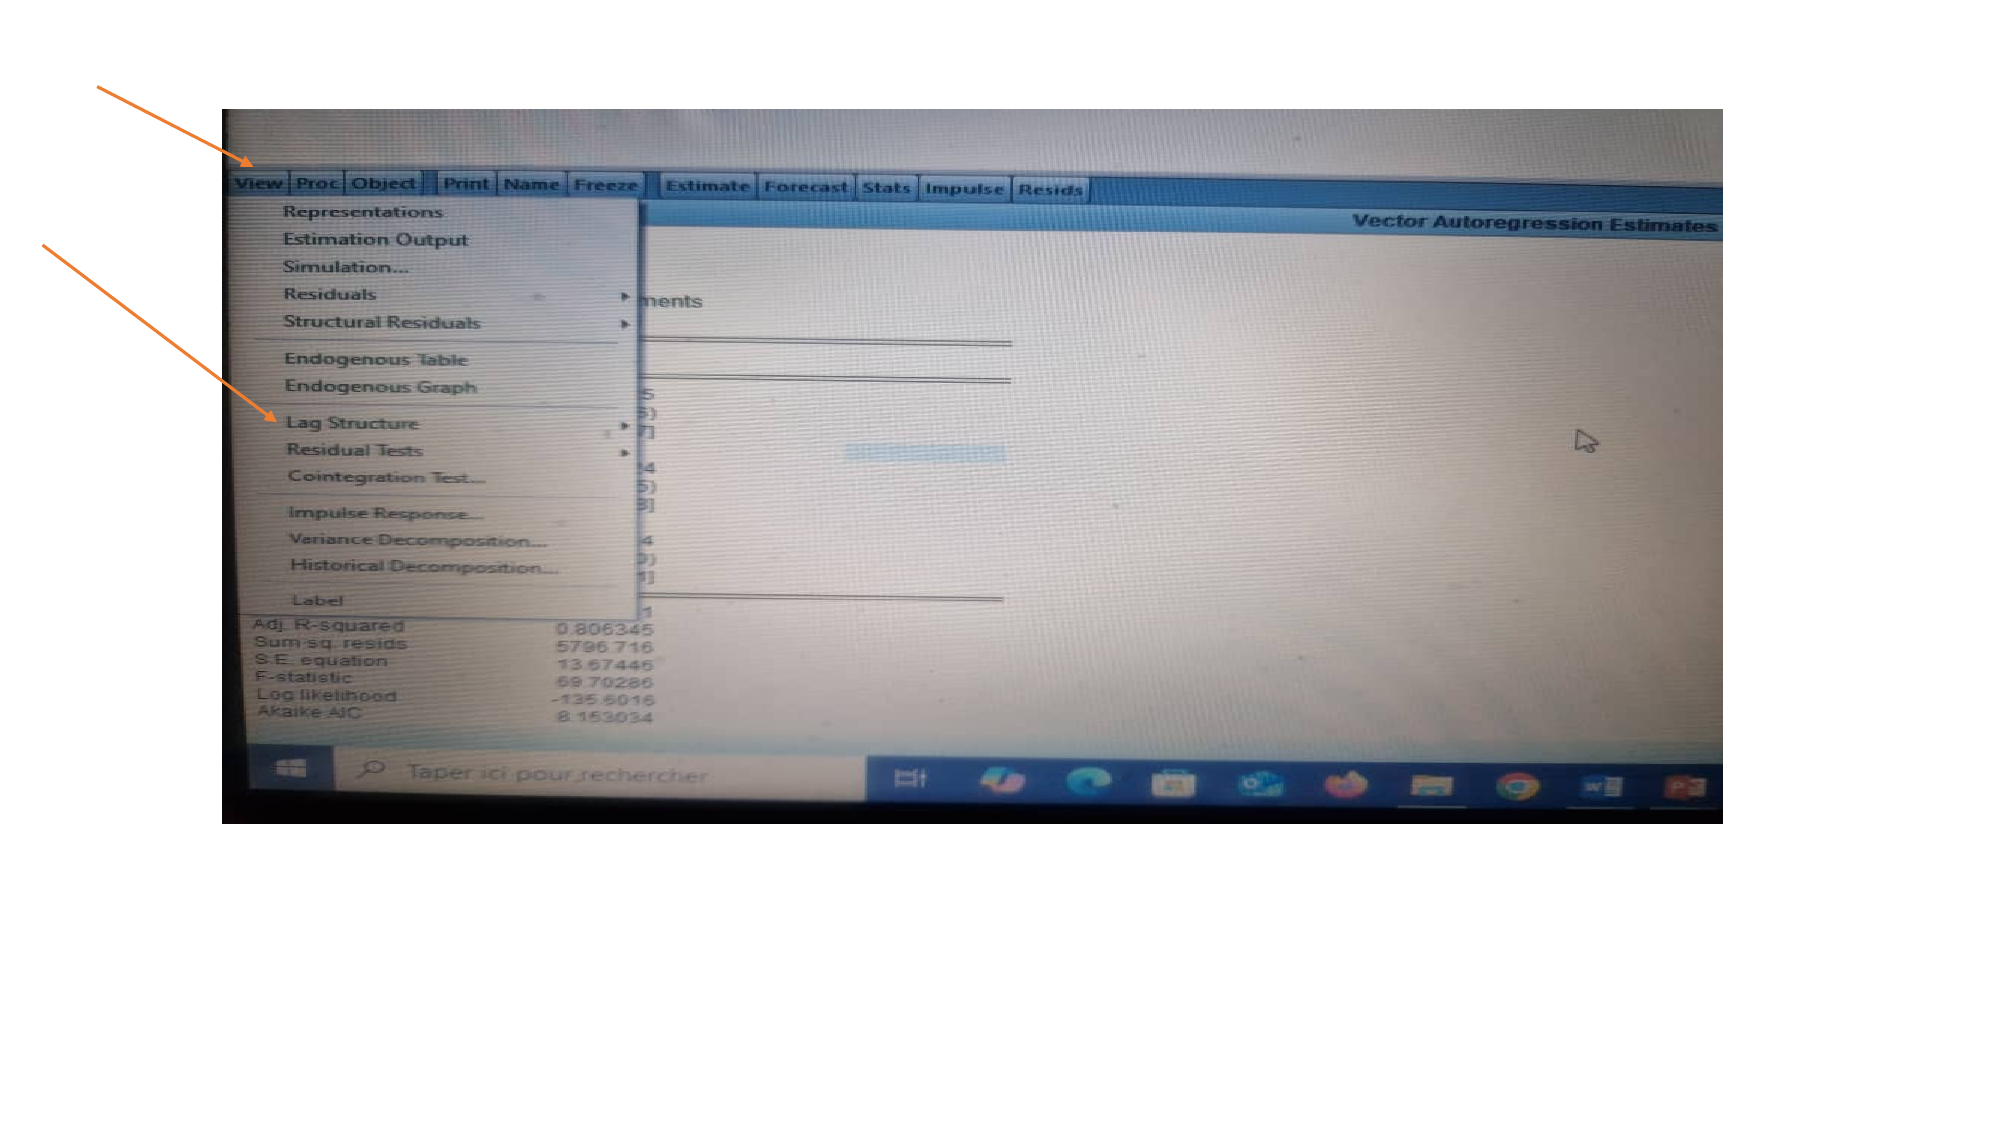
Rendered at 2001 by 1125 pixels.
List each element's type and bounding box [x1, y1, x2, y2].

text_box [42, 245, 278, 423]
picture [222, 109, 1723, 824]
text_box [97, 86, 254, 167]
